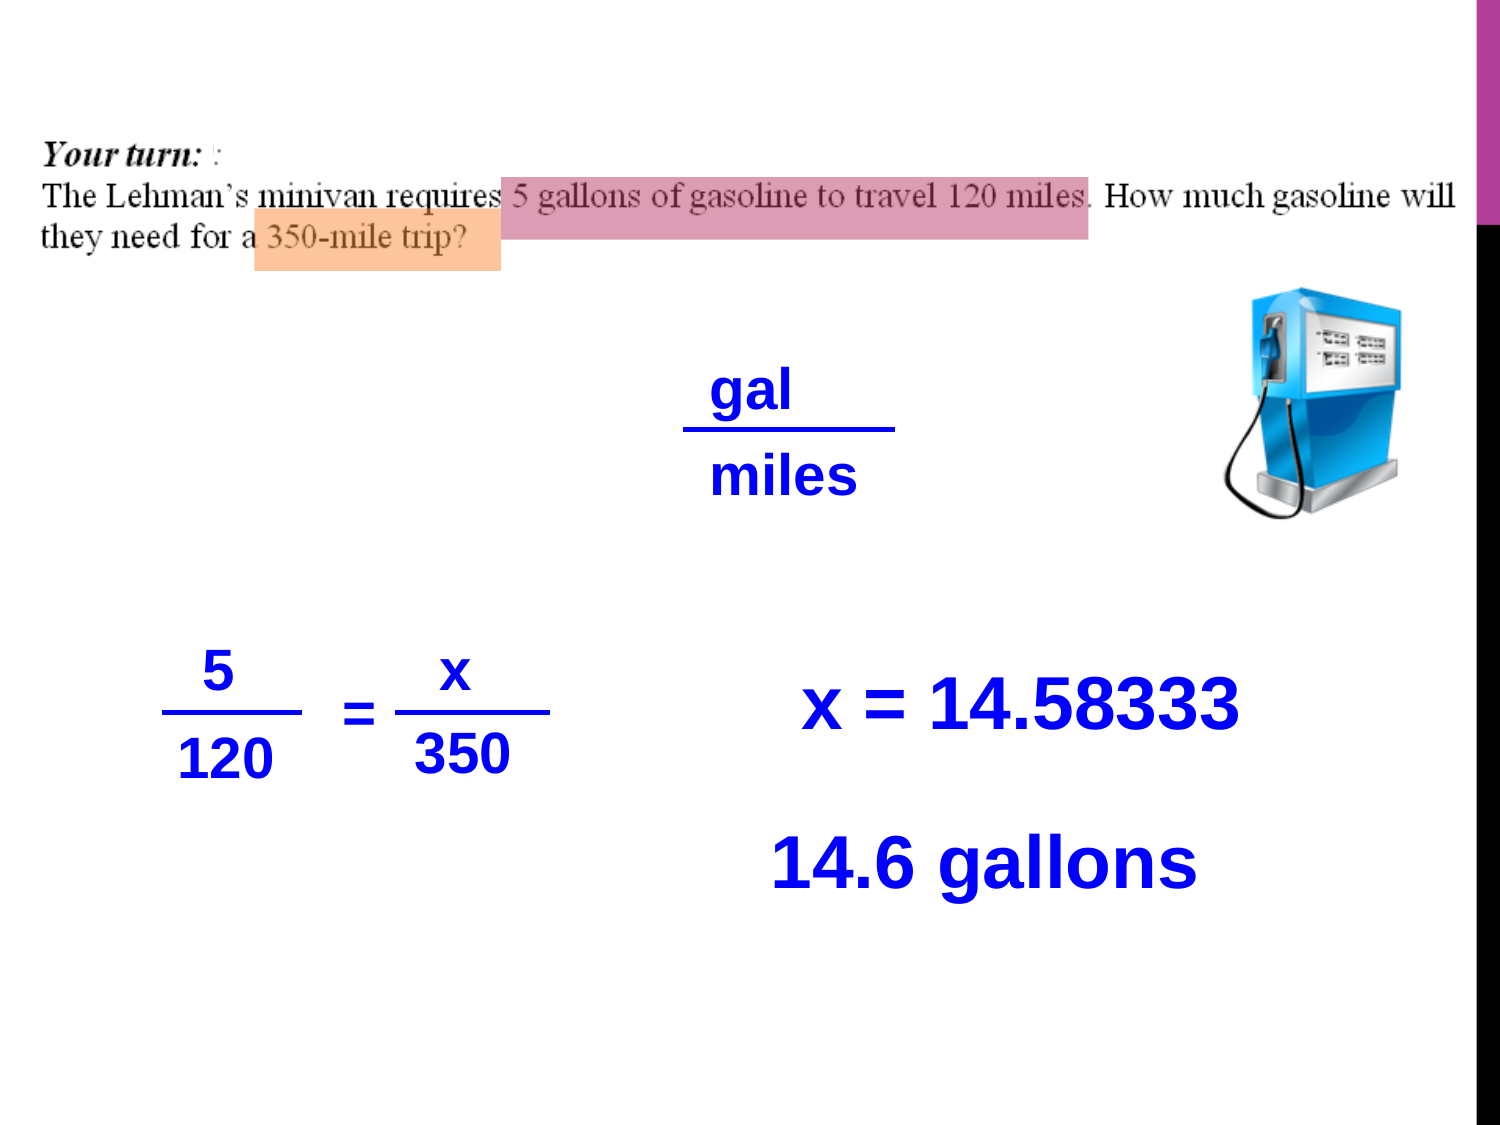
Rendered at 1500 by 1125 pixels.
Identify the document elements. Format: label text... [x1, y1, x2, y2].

text_box 14.6 gallons [755, 806, 1304, 911]
text_box = [327, 667, 424, 753]
text_box x = 14.58333 [786, 646, 1292, 752]
text_box 120 [162, 712, 463, 798]
text_box 350 [399, 707, 700, 793]
text_box x [424, 624, 725, 710]
text_box 5 [187, 624, 424, 710]
picture [31, 136, 1469, 524]
